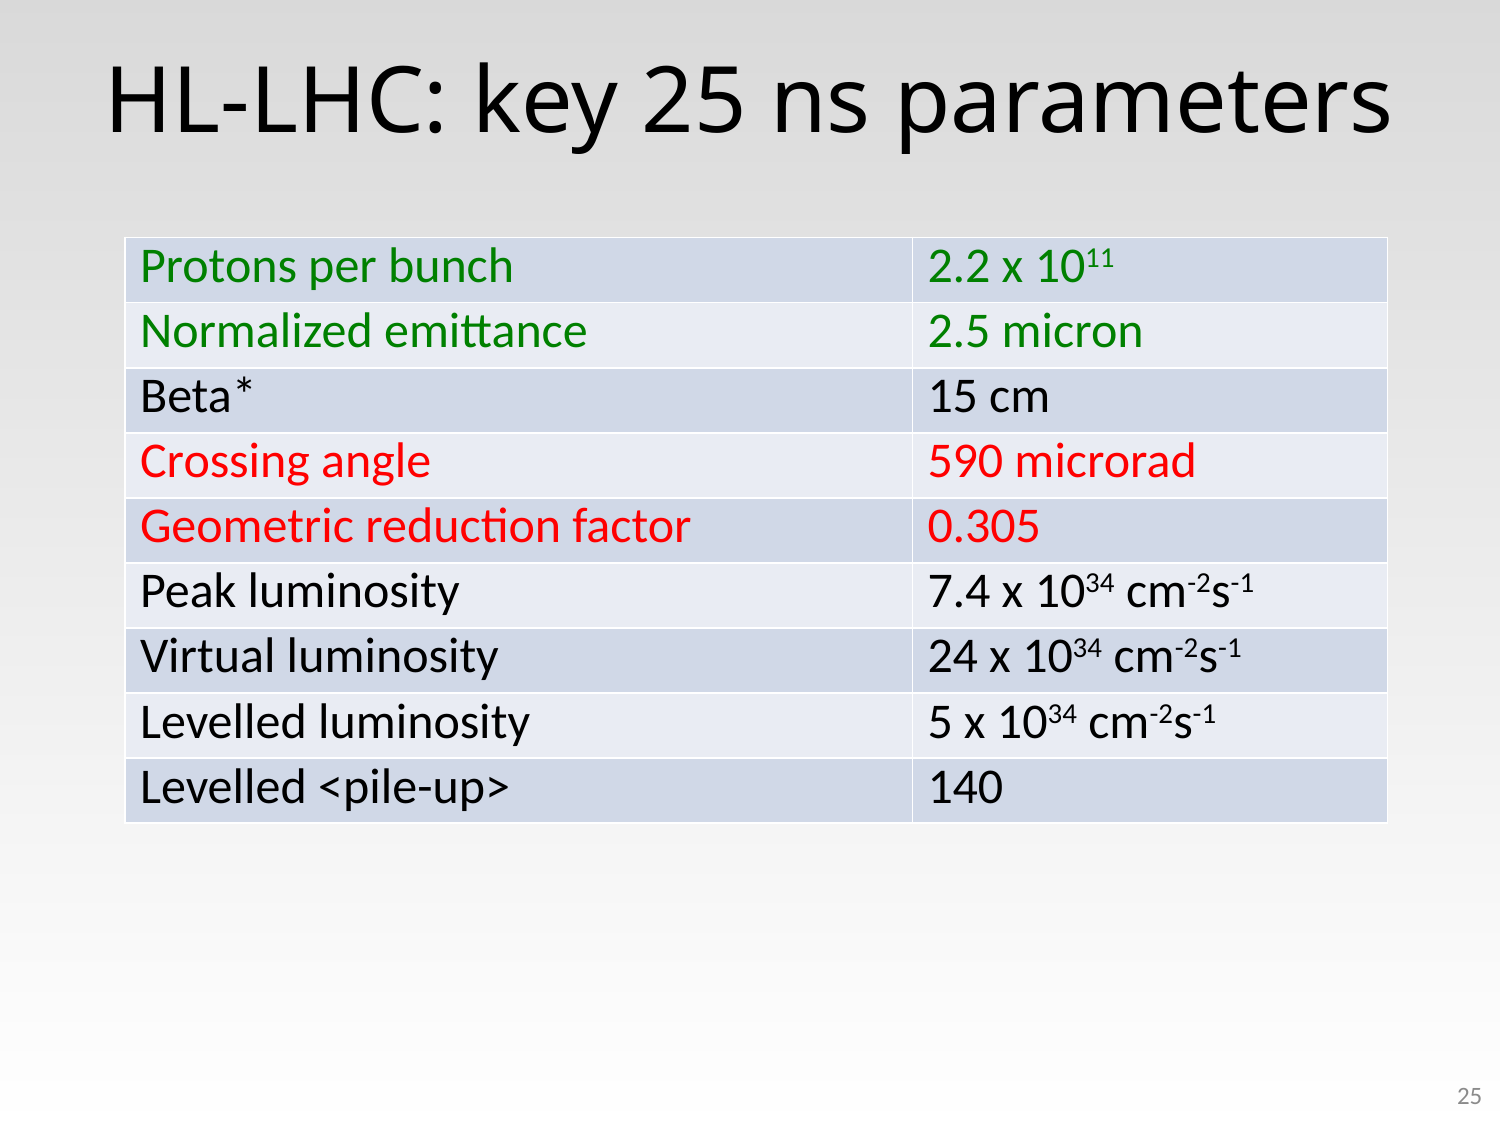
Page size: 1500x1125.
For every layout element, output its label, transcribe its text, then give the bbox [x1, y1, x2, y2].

table_cell 590 microrad [913, 434, 1387, 497]
table_cell Normalized emittance [126, 303, 912, 367]
table_header Protons per bunch [126, 238, 912, 302]
table_cell 2.5 micron [913, 303, 1387, 367]
title HL-LHC: key 25 ns parameters [75, 24, 1425, 168]
slide_number 25 [1147, 1065, 1498, 1125]
table_cell Levelled luminosity [126, 694, 912, 757]
table_cell Levelled <pile-up> [126, 759, 912, 822]
table_cell 0.305 [913, 499, 1387, 562]
table_cell Crossing angle [126, 434, 912, 497]
table_cell 15 cm [913, 369, 1387, 432]
table_cell Virtual luminosity [126, 629, 912, 692]
table_cell 24 x 1034 cm-2s-1 [913, 629, 1387, 692]
table_cell 140 [913, 759, 1387, 822]
table_cell Peak luminosity [126, 564, 912, 627]
table_cell Geometric reduction factor [126, 499, 912, 562]
table_cell Beta* [126, 369, 912, 432]
table_header 2.2 x 1011 [913, 238, 1387, 302]
table_cell 7.4 x 1034 cm-2s-1 [913, 564, 1387, 627]
table_cell 5 x 1034 cm-2s-1 [913, 694, 1387, 757]
